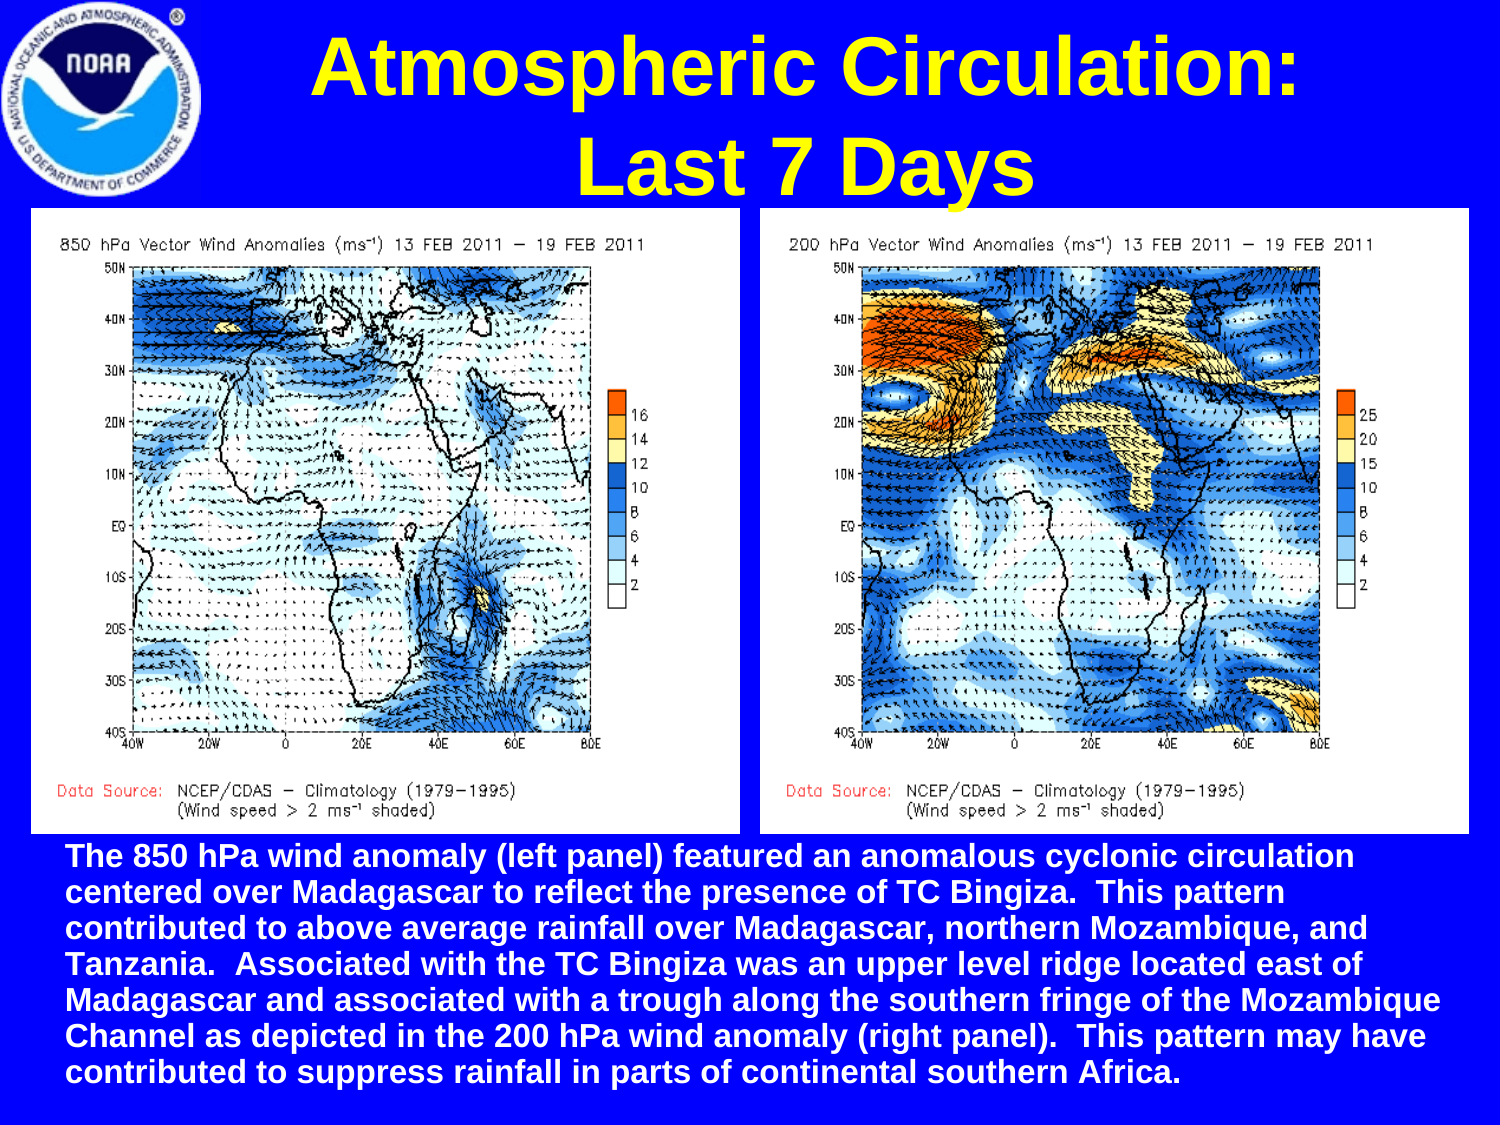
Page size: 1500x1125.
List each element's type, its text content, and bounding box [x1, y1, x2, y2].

picture [0, 0, 200, 200]
picture [760, 208, 1469, 834]
title Atmospheric Circulation: Last 7 Days [174, 37, 1438, 188]
text_box The 850 hPa wind anomaly (left panel) featured an anomalous cyclonic circulation centered over Madagascar to reflect the presence of TC Bingiza. This pattern contributed to above average rainfall over Madagascar, northern Mozambique, and Tanzania. Associated with the TC Bingiza was an upper level ridge located east of Madagascar and associated with a trough along the southern fringe of the Mozambique Channel as depicted in the 200 hPa wind anomaly (right panel). This pattern may have contributed to suppress rainfall in parts of continental southern Africa. [50, 831, 1488, 1099]
picture [31, 208, 740, 834]
